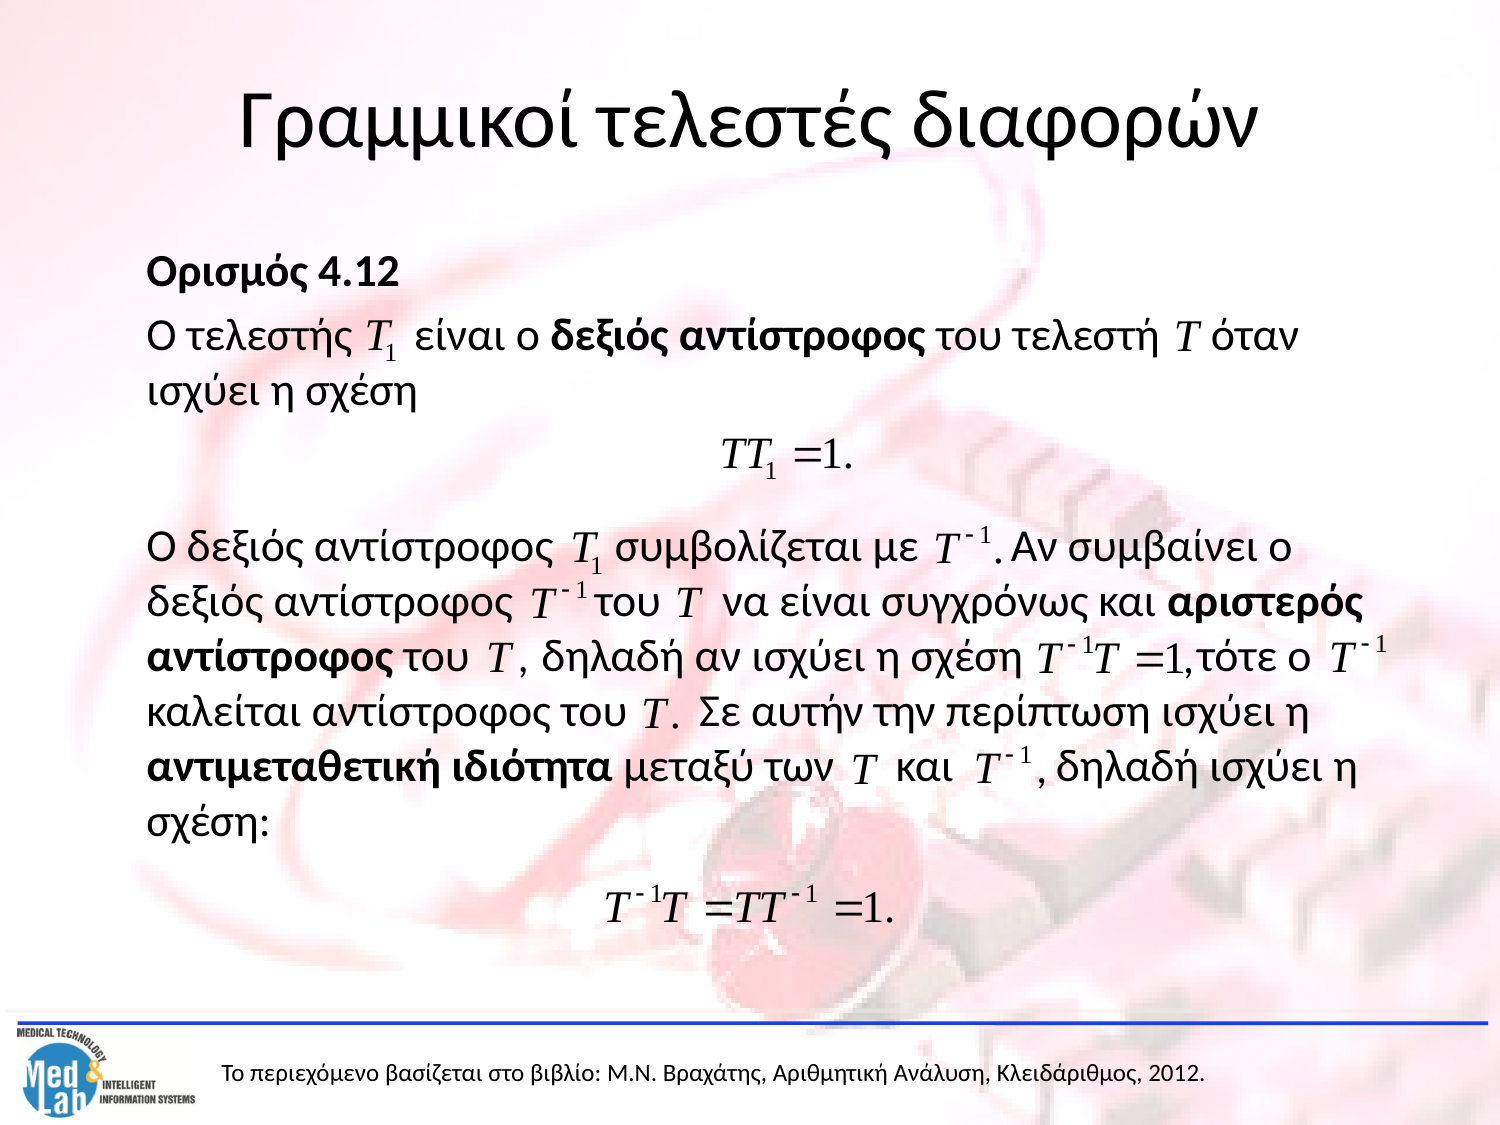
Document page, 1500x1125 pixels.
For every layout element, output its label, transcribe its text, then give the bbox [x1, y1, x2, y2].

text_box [636, 686, 686, 740]
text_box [969, 734, 1056, 799]
picture [17, 1028, 195, 1118]
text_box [566, 517, 609, 586]
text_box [1169, 309, 1212, 360]
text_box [846, 743, 888, 793]
title Γραμμικοί τελεστές διαφορών [75, 20, 1425, 208]
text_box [1031, 624, 1201, 689]
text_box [525, 569, 593, 627]
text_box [671, 575, 713, 625]
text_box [928, 514, 1008, 575]
list Ορισμός 4.12 Ο τελεστής είναι ο δεξιός αντίστροφος του τελεστή όταν ισχύει η σχέση Ο δεξιός αντίστροφος συμβολίζεται με Αν συμβαίνει ο δεξιός αντίστροφος του να είναι συγχρόνως και αριστερός αντίστροφος του δηλαδή αν ισχύει η σχέση τότε ο καλείται αντίστροφος του Σε αυτήν την περίπτωση ισχύει η αντιμεταθετική ιδιότητα μεταξύ των και δηλαδή ισχύει η σχέση: [75, 233, 1425, 1012]
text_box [1324, 623, 1393, 681]
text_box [599, 873, 901, 935]
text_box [360, 304, 403, 373]
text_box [715, 423, 858, 491]
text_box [481, 631, 535, 688]
